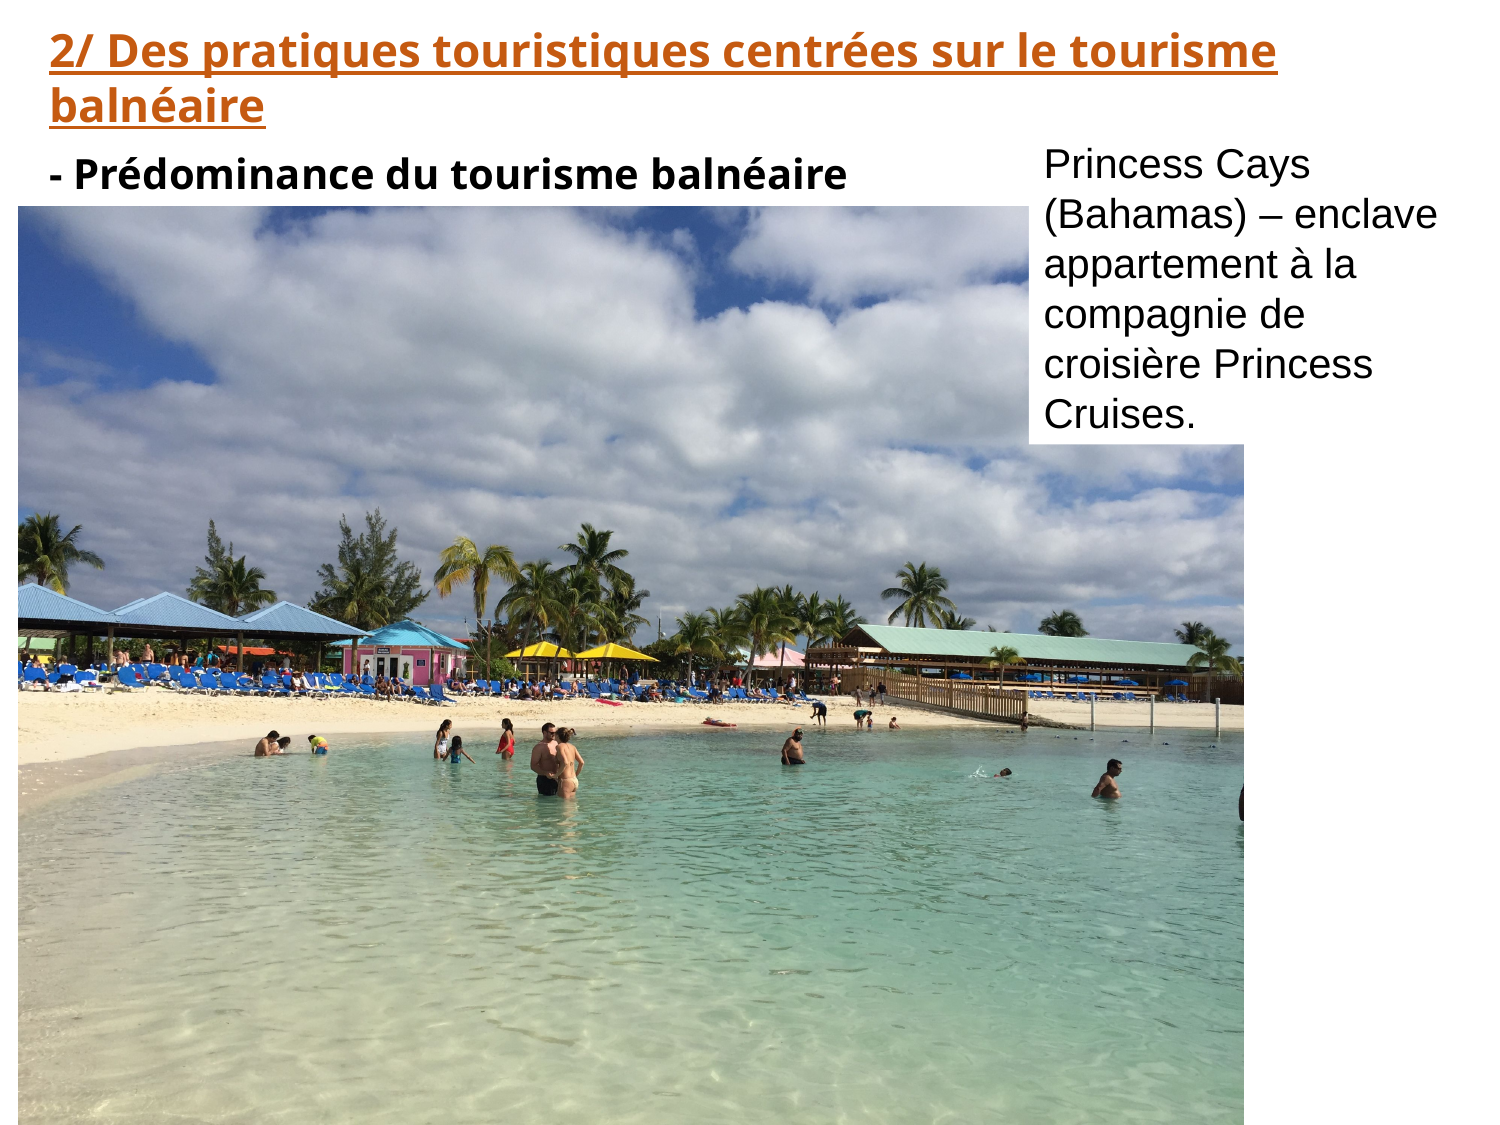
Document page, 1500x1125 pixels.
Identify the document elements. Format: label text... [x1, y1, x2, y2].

picture [18, 206, 1244, 1125]
text_box 2/ Des pratiques touristiques centrées sur le tourisme balnéaire [34, 14, 1466, 140]
text_box Princess Cays (Bahamas) – enclave appartement à la compagnie de croisière Princess Cruises. [1028, 129, 1482, 445]
text_box - Prédominance du tourisme balnéaire [34, 140, 1028, 206]
